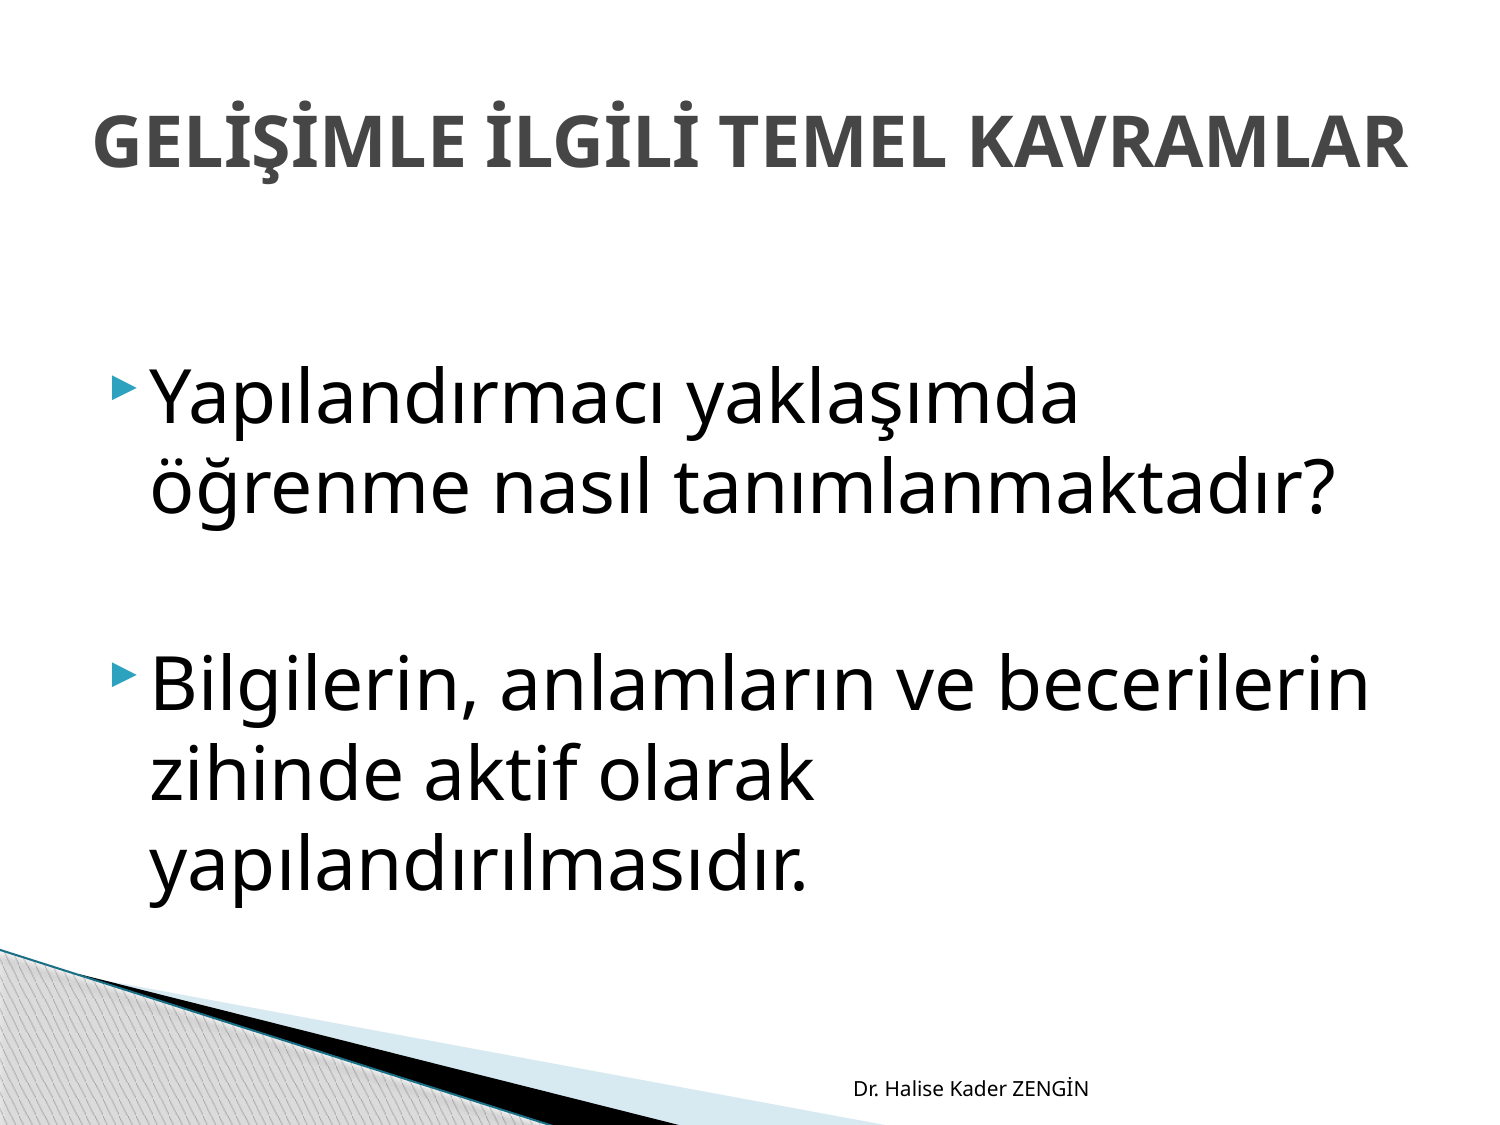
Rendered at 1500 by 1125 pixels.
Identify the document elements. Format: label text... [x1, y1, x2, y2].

footer Dr. Halise Kader ZENGİN [718, 1051, 1105, 1112]
title GELİŞİMLE İLGİLİ TEMEL KAVRAMLAR [75, 45, 1425, 233]
list Yapılandırmacı yaklaşımda öğrenme nasıl tanımlanmaktadır? Bilgilerin, anlamların ve becerilerin zihinde aktif olarak yapılandırılmasıdır. [75, 243, 1425, 986]
